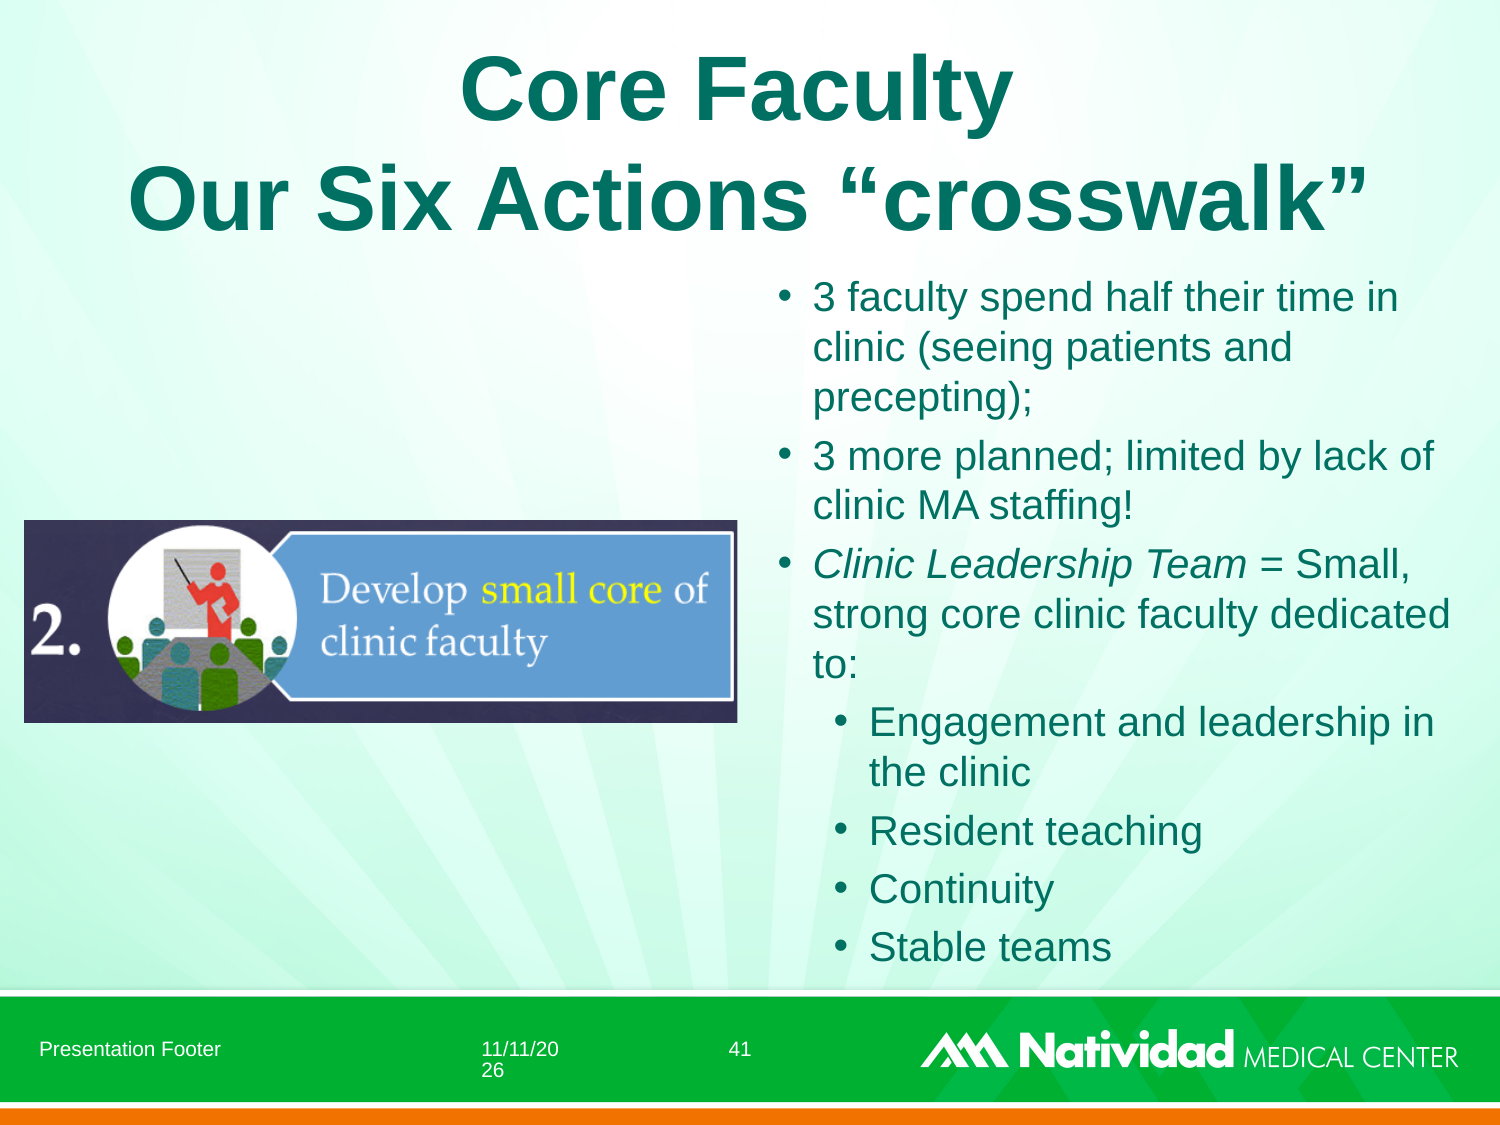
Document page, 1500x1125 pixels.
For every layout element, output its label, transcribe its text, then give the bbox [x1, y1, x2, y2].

title Core Faculty Our Six Actions “crosswalk” [75, 45, 1425, 233]
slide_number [466, 1017, 578, 1078]
slide_number 41 [673, 1017, 767, 1078]
footer Presentation Footer [24, 1017, 361, 1078]
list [23, 520, 738, 723]
picture [0, 0, 1500, 1125]
list 3 faculty spend half their time in clinic (seeing patients and precepting); 3 more planned; limited by lack of clinic MA staffing! Clinic Leadership Team = Small, strong core clinic faculty dedicated to: Engagement and leadership in the clinic Resident teaching Continuity Stable teams [762, 262, 1479, 1005]
